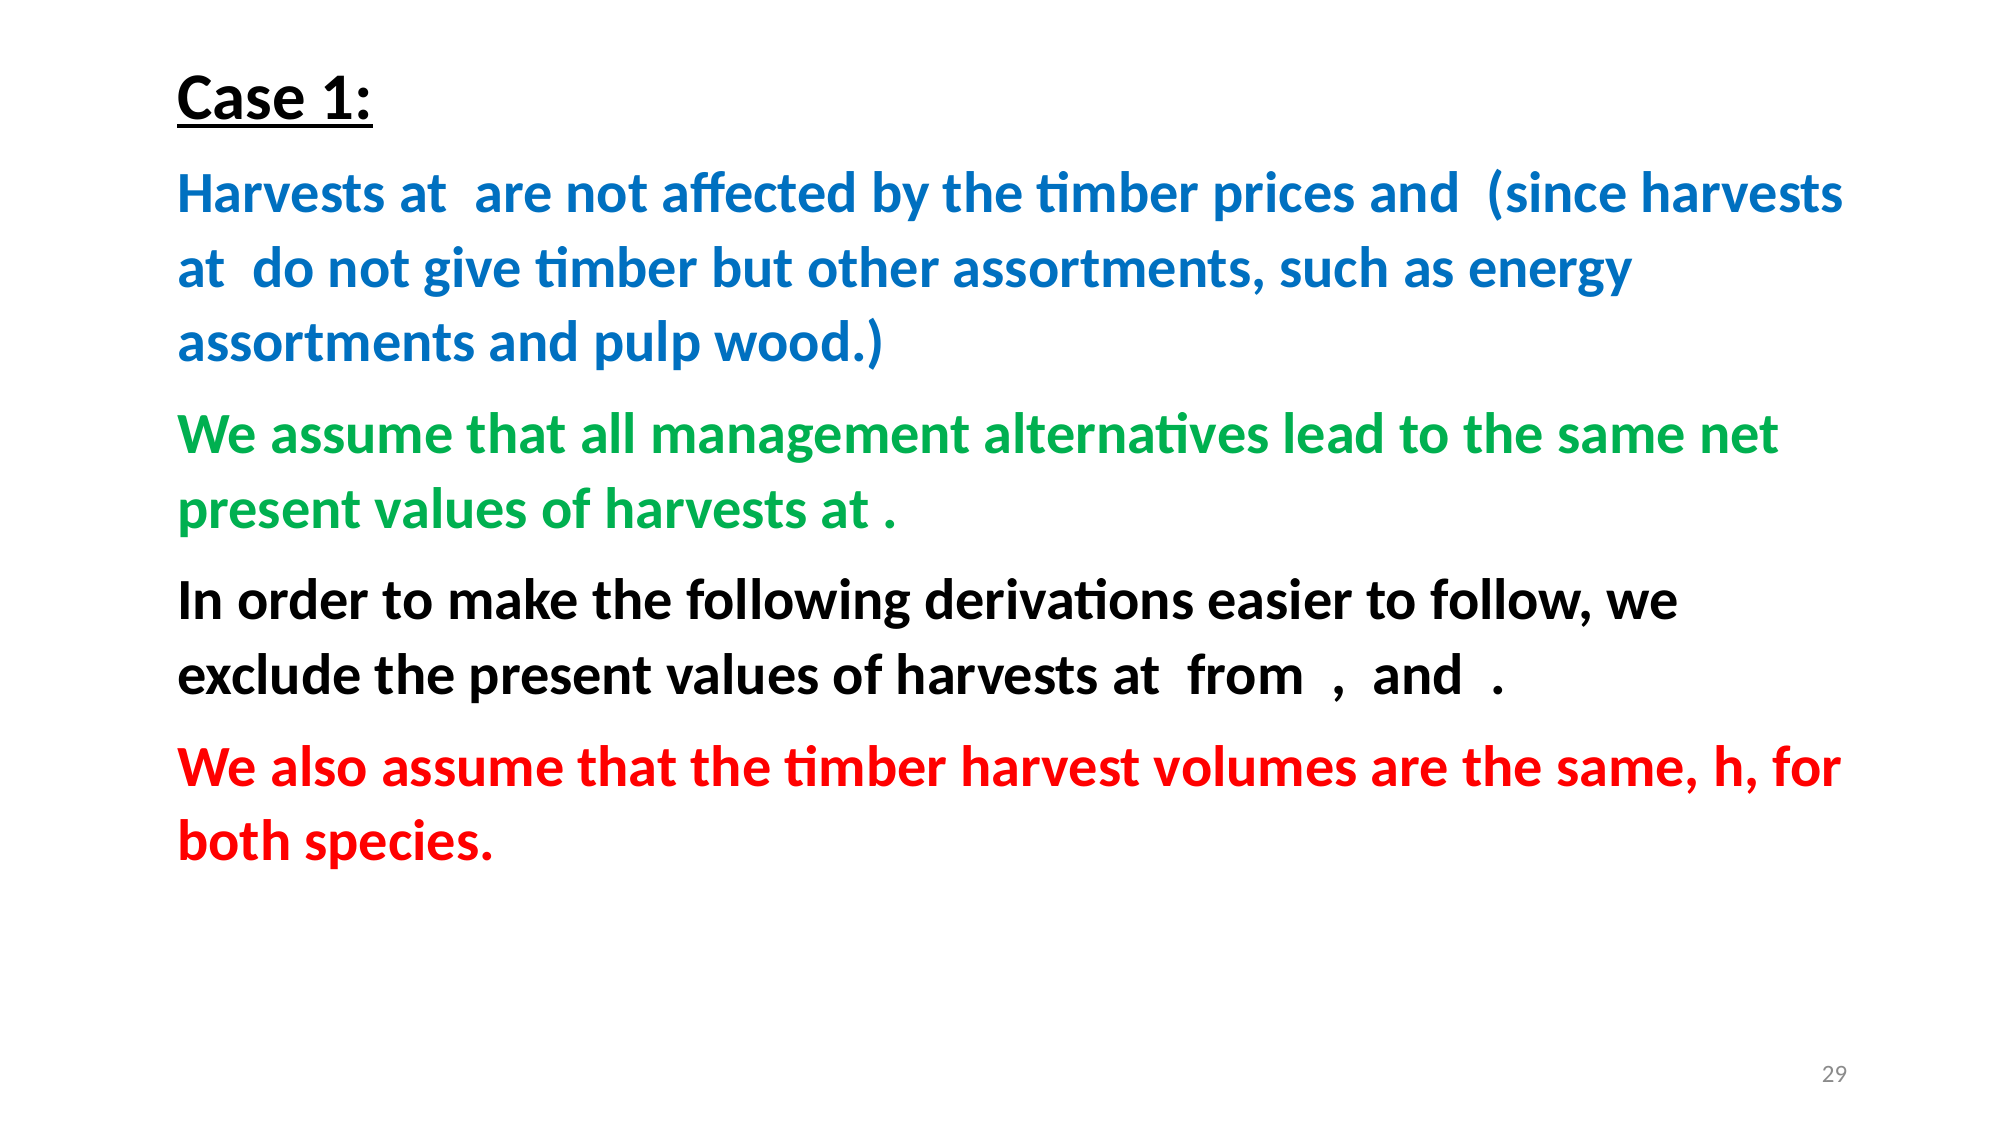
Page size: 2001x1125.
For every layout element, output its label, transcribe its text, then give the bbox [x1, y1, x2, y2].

slide_number 29 [1412, 1042, 1863, 1103]
